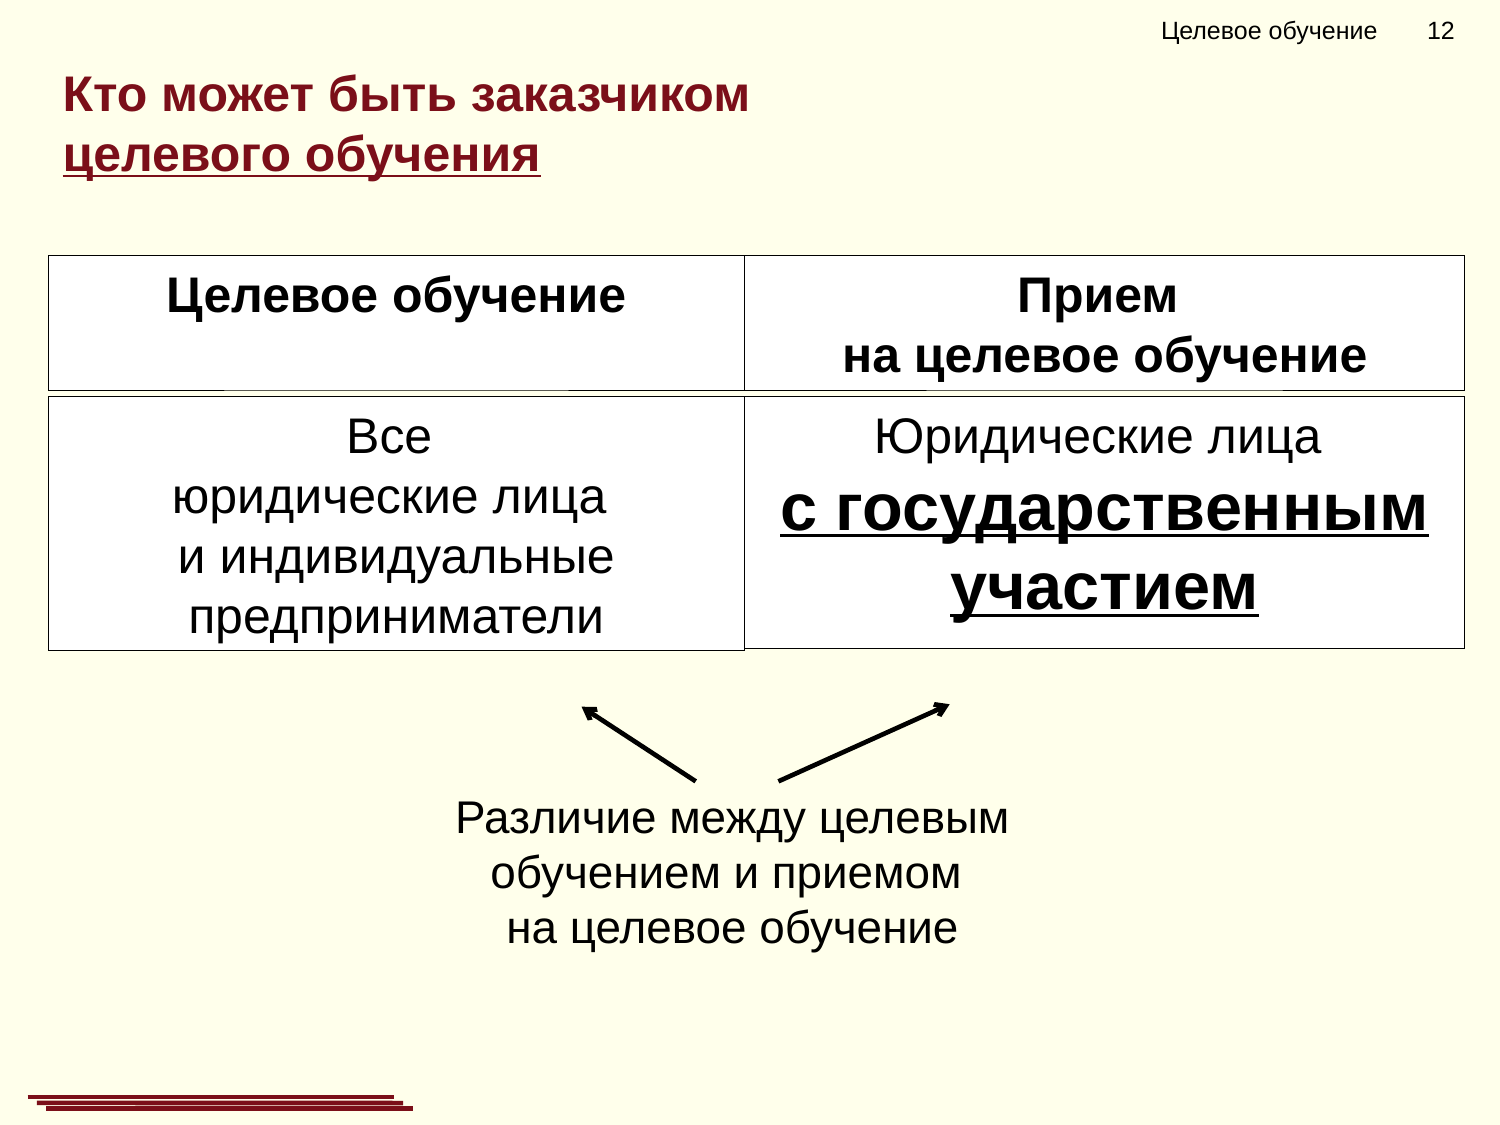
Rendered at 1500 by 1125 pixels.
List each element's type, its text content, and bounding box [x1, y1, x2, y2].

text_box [581, 706, 696, 782]
text_box Все юридические лица и индивидуальные предприниматели [47, 395, 745, 651]
text_box Различие между целевым обучением и приемом на целевое обучение [384, 780, 1081, 961]
text_box Кто может быть заказчиком целевого обучения [47, 54, 1442, 125]
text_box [27, 1096, 413, 1109]
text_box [778, 703, 950, 782]
text_box Юридические лица с государственным участием [744, 395, 1465, 649]
text_box Целевое обучение 12 [1116, 0, 1500, 60]
text_box Целевое обучение [47, 255, 744, 390]
text_box Прием на целевое обучение [744, 255, 1465, 390]
